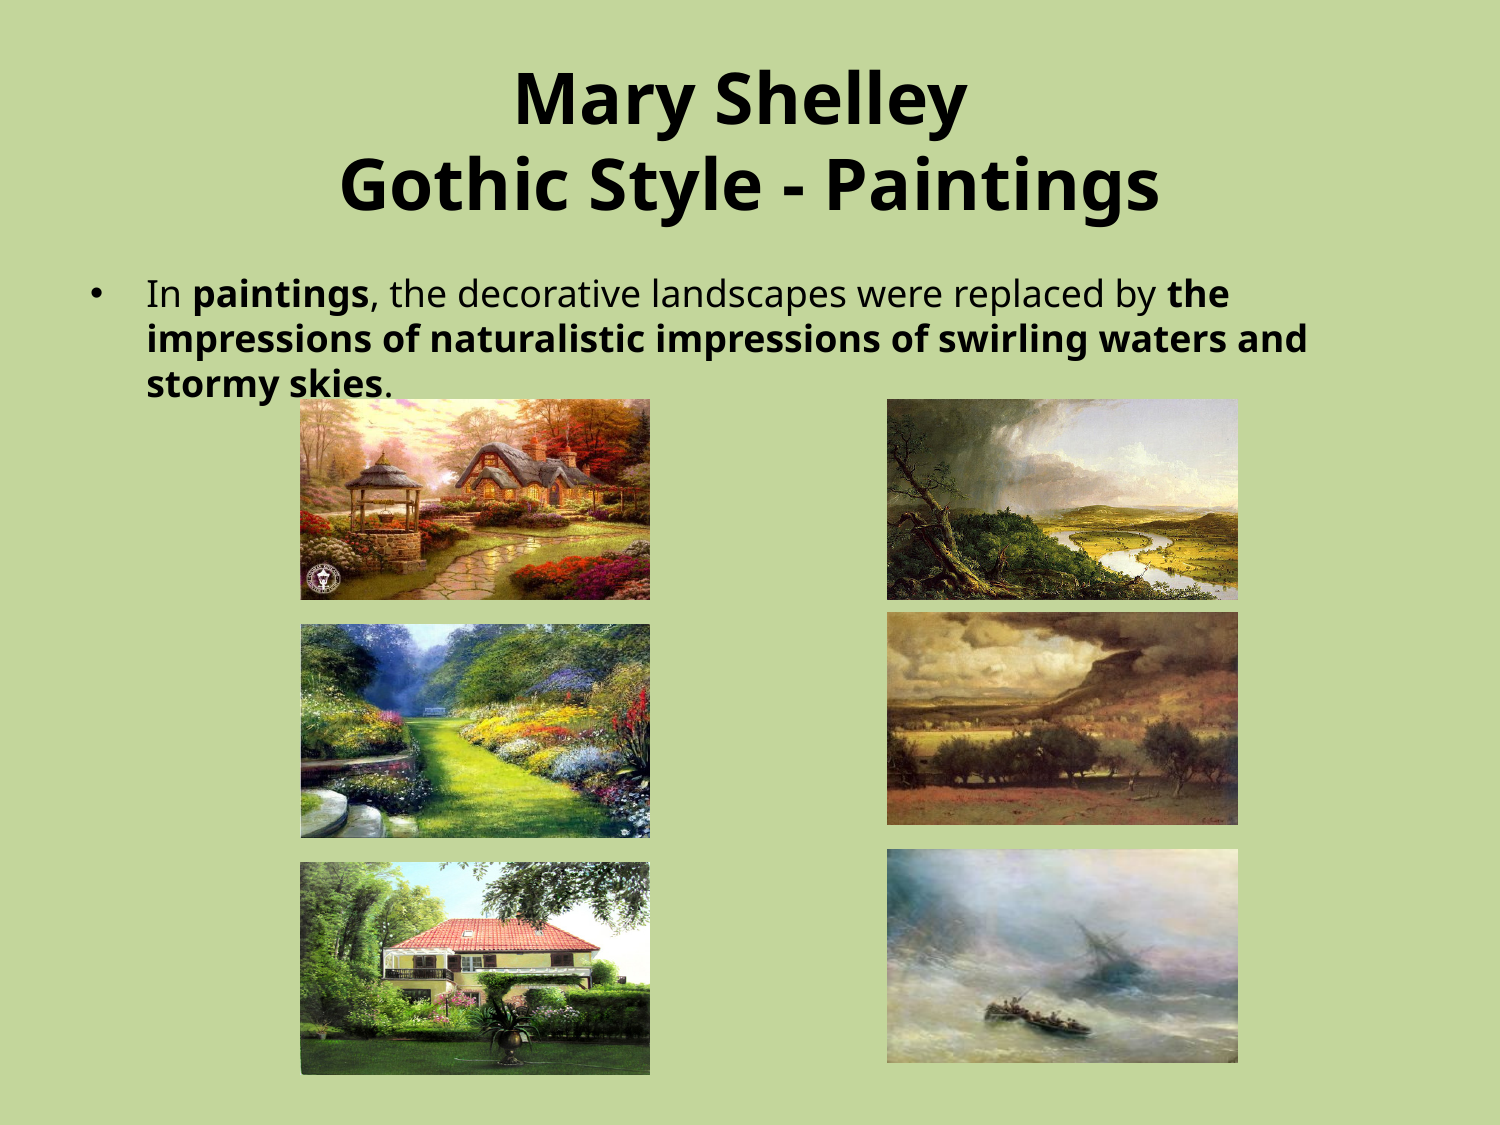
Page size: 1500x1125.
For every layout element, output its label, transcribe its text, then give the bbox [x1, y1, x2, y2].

picture [887, 399, 1238, 601]
picture [299, 399, 651, 601]
picture [299, 624, 651, 838]
list In paintings, the decorative landscapes were replaced by the impressions of naturalistic impressions of swirling waters and stormy skies. [75, 262, 1425, 425]
picture [887, 849, 1238, 1063]
title Mary Shelley Gothic Style - Paintings [75, 45, 1425, 233]
picture [887, 612, 1238, 826]
picture [299, 862, 651, 1076]
